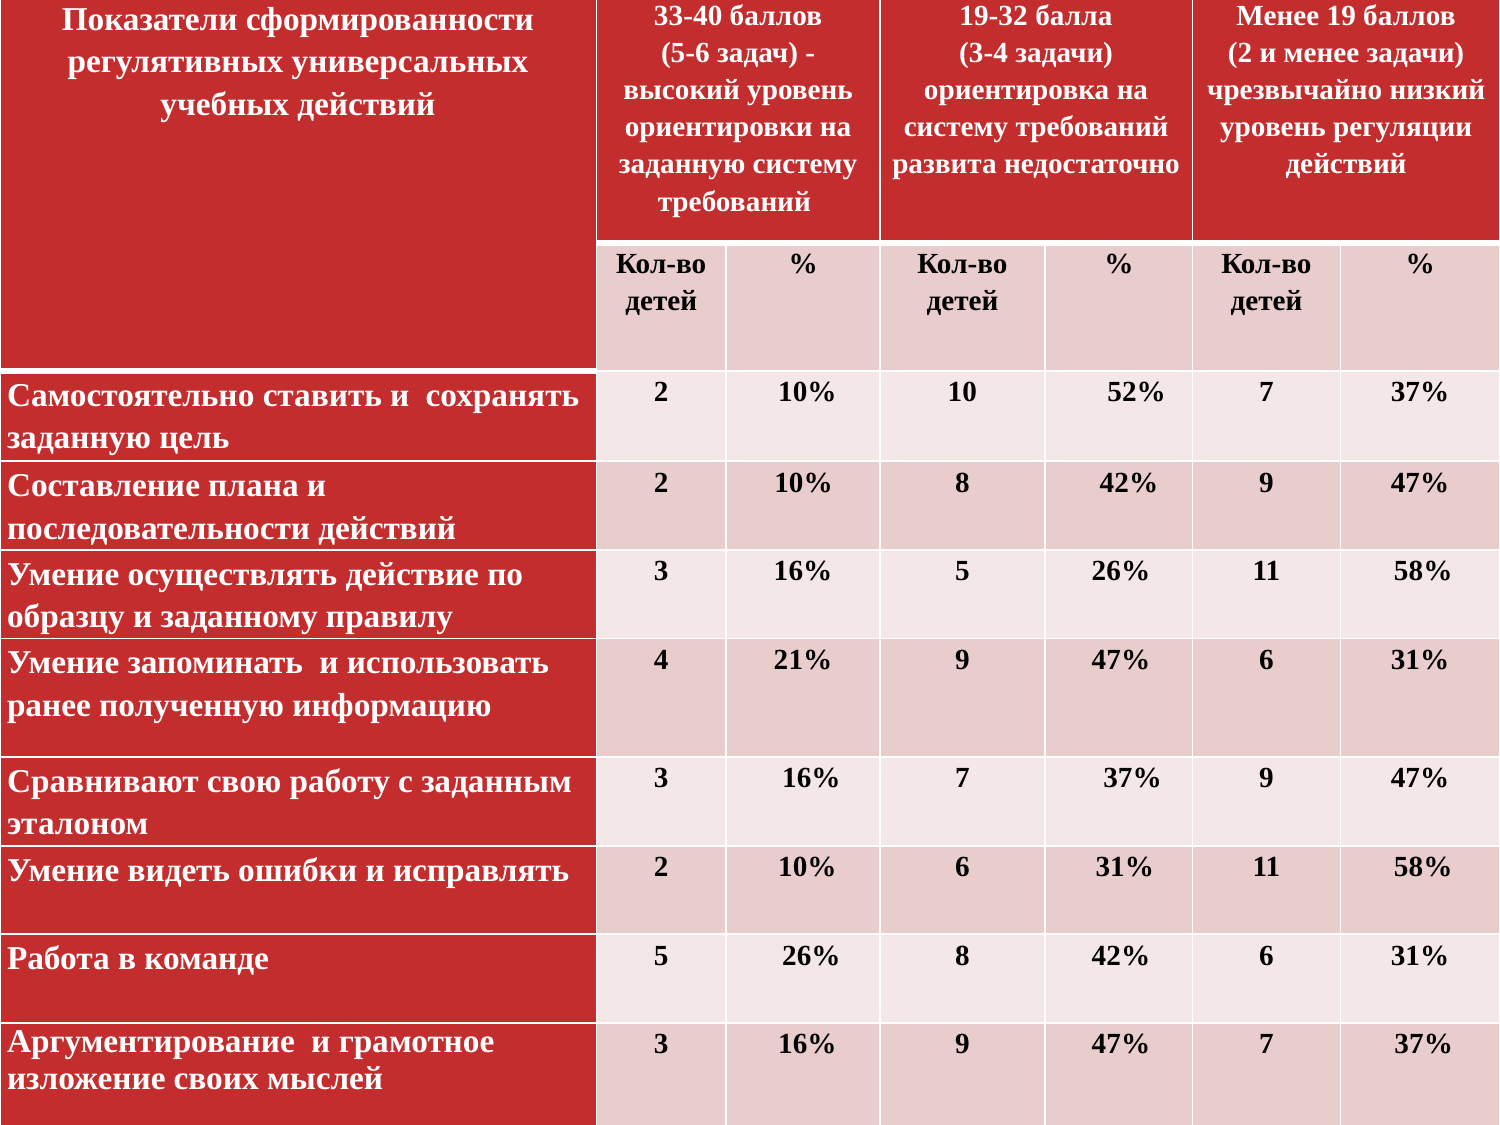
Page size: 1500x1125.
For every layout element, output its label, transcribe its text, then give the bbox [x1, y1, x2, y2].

table_cell 6 [1193, 935, 1340, 1022]
table_cell 6 [881, 847, 1044, 933]
table_cell 37% [1341, 1024, 1499, 1125]
table_cell 5 [597, 935, 725, 1022]
table_cell Кол-во детей [1193, 246, 1340, 370]
table_cell Умение видеть ошибки и исправлять [1, 847, 596, 933]
table_cell 47% [1046, 1024, 1192, 1125]
table_cell 31% [1341, 935, 1499, 1022]
table_cell 16% [727, 1024, 879, 1125]
table_cell Самостоятельно ставить и сохранять заданную цель [1, 374, 596, 460]
table_cell % [1046, 246, 1192, 370]
table_cell 2 [597, 372, 725, 460]
table_cell 11 [1193, 847, 1340, 933]
table_cell 2 [597, 462, 725, 549]
table_cell 9 [1193, 462, 1340, 549]
table_cell 5 [881, 551, 1044, 638]
table_cell % [1341, 246, 1499, 370]
table_cell 42% [1046, 935, 1192, 1022]
table_cell Сравнивают свою работу с заданным эталоном [1, 758, 596, 845]
table_cell 47% [1046, 639, 1192, 756]
table_cell 16% [727, 758, 879, 845]
table_cell 21% [727, 639, 879, 756]
table_cell 37% [1341, 372, 1499, 460]
table_cell Работа в команде [1, 935, 596, 1022]
table_cell 10 [881, 372, 1044, 460]
table_cell 4 [597, 639, 725, 756]
table_cell 26% [727, 935, 879, 1022]
table_cell Аргументирование и грамотное изложение своих мыслей [1, 1024, 596, 1125]
table_cell 8 [881, 935, 1044, 1022]
table_cell Кол-во детей [881, 246, 1044, 370]
table_cell 8 [881, 462, 1044, 549]
table_cell 3 [597, 758, 725, 845]
table_cell 7 [881, 758, 1044, 845]
table_cell 52% [1046, 372, 1192, 460]
table_cell Составление плана и последовательности действий [1, 462, 596, 549]
table_cell 31% [1046, 847, 1192, 933]
table_cell 9 [881, 1024, 1044, 1125]
table_cell 26% [1046, 551, 1192, 638]
table_header Показатели сформированности регулятивных универсальных учебных действий [1, 0, 596, 368]
table_cell 47% [1341, 462, 1499, 549]
table_cell 31% [1341, 639, 1499, 756]
table_cell 11 [1193, 551, 1340, 638]
table_cell 10% [727, 462, 879, 549]
table_cell 58% [1341, 551, 1499, 638]
table_cell 42% [1046, 462, 1192, 549]
table_header 33-40 баллов (5-6 задач) - высокий уровень ориентировки на заданную систему требований [597, 0, 879, 240]
table_cell 6 [1193, 639, 1340, 756]
table_cell 10% [727, 372, 879, 460]
table_cell 7 [1193, 372, 1340, 460]
table_cell 47% [1341, 758, 1499, 845]
table_header Менее 19 баллов (2 и менее задачи) чрезвычайно низкий уровень регуляции действий [1193, 0, 1499, 240]
table_cell Умение осуществлять действие по образцу и заданному правилу [1, 551, 596, 638]
table_cell 9 [881, 639, 1044, 756]
table_cell Умение запоминать и использовать ранее полученную информацию [1, 639, 596, 756]
table_cell 7 [1193, 1024, 1340, 1125]
table_cell 37% [1046, 758, 1192, 845]
table_cell 2 [597, 847, 725, 933]
table_cell 9 [1193, 758, 1340, 845]
table_cell Кол-во детей [597, 246, 725, 370]
table_cell % [727, 246, 879, 370]
table_cell 58% [1341, 847, 1499, 933]
table_cell 3 [597, 1024, 725, 1125]
table_header 19-32 балла (3-4 задачи) ориентировка на систему требований развита недостаточно [881, 0, 1192, 240]
table_cell 16% [727, 551, 879, 638]
table_cell 10% [727, 847, 879, 933]
table_cell 3 [597, 551, 725, 638]
